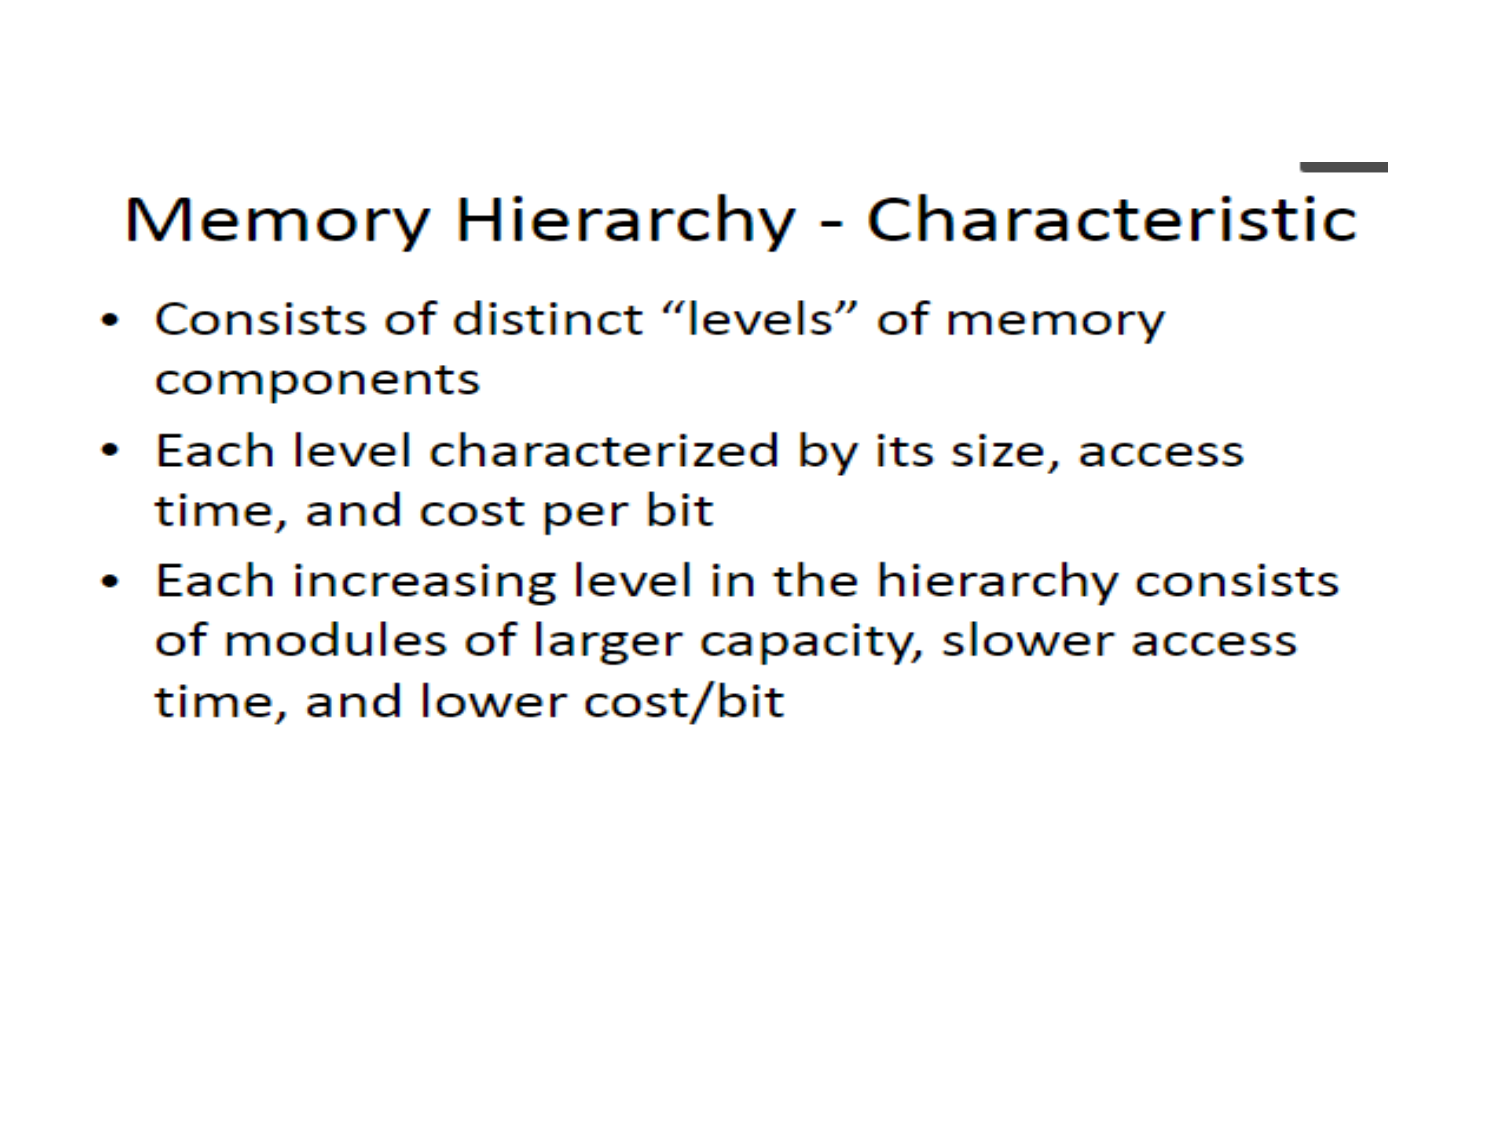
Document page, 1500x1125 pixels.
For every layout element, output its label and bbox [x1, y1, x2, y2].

picture [74, 162, 1388, 869]
